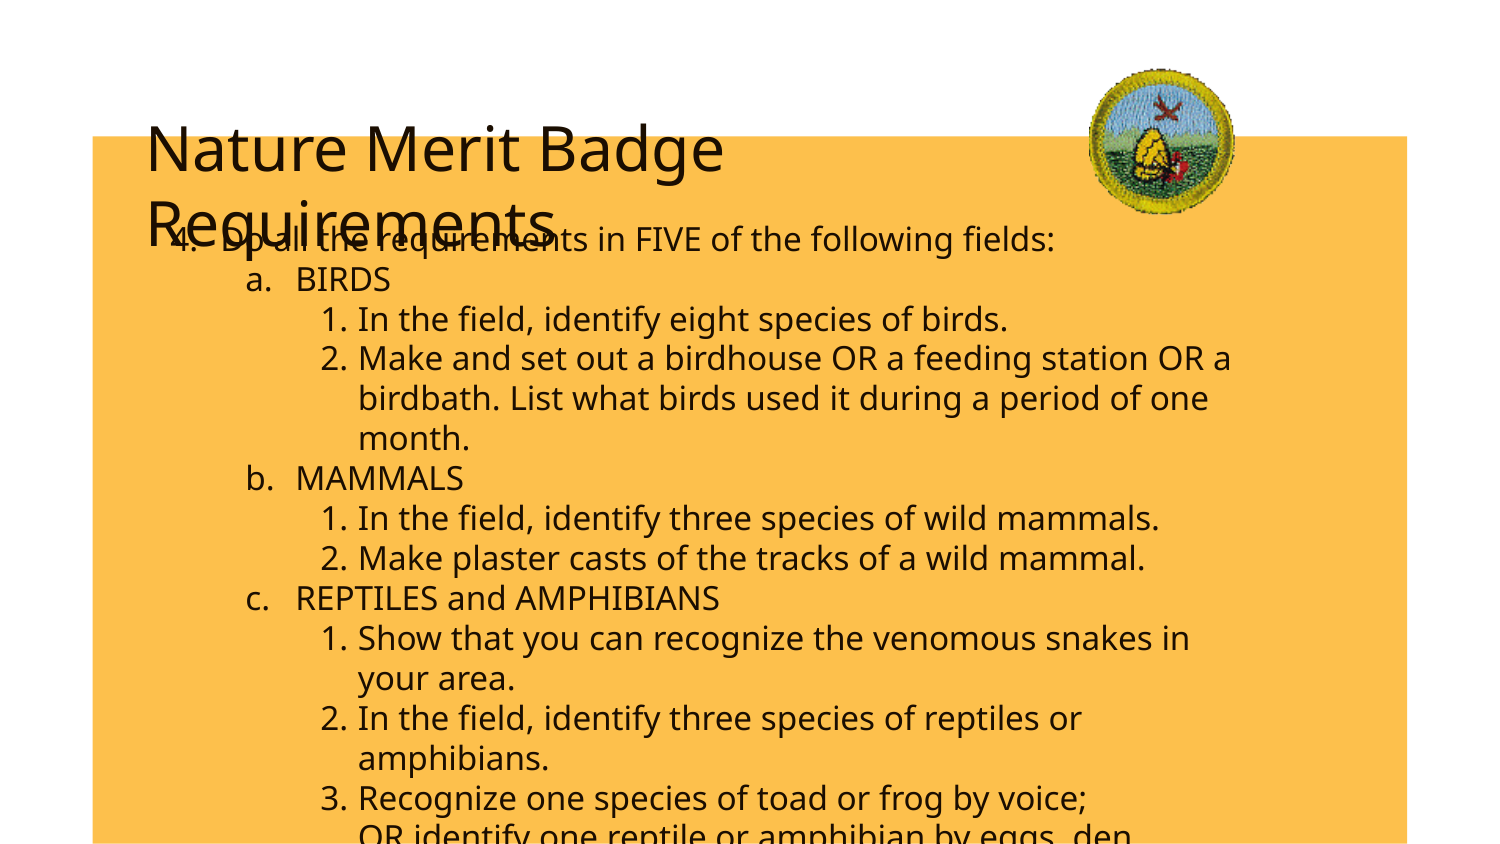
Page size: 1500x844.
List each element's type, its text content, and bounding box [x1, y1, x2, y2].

list Do all the requirements in FIVE of the following fields: BIRDS In the field, identify eight species of birds. Make and set out a birdhouse OR a feeding station OR a birdbath. List what birds used it during a period of one month. MAMMALS In the field, identify three species of wild mammals. Make plaster casts of the tracks of a wild mammal. REPTILES and AMPHIBIANS Show that you can recognize the venomous snakes in your area. In the field, identify three species of reptiles or amphibians. Recognize one species of toad or frog by voice; OR identify one reptile or amphibian by eggs, den, burrow or other signs. [130, 202, 1264, 844]
title Nature Merit Badge Requirements [130, 93, 1045, 202]
picture [1089, 64, 1240, 219]
